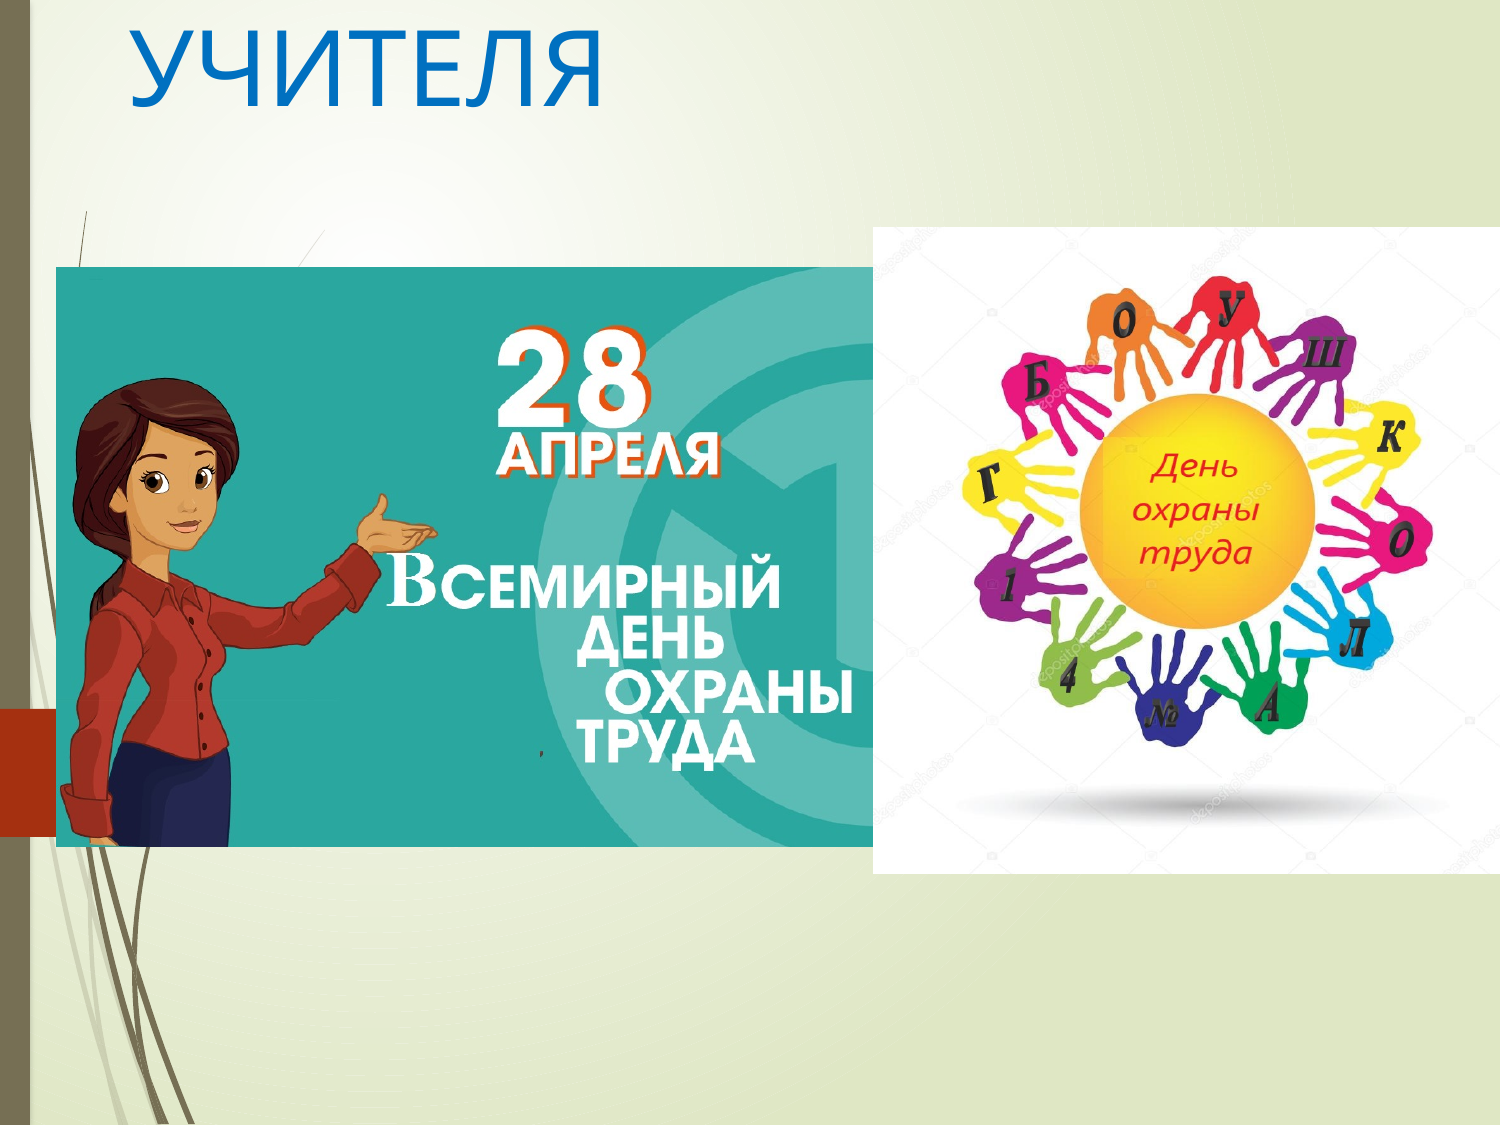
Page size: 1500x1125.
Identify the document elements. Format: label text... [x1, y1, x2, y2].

picture [56, 226, 1500, 874]
title ОХРАНА ТРУДА УЧИТЕЛЯ [113, 0, 1389, 135]
